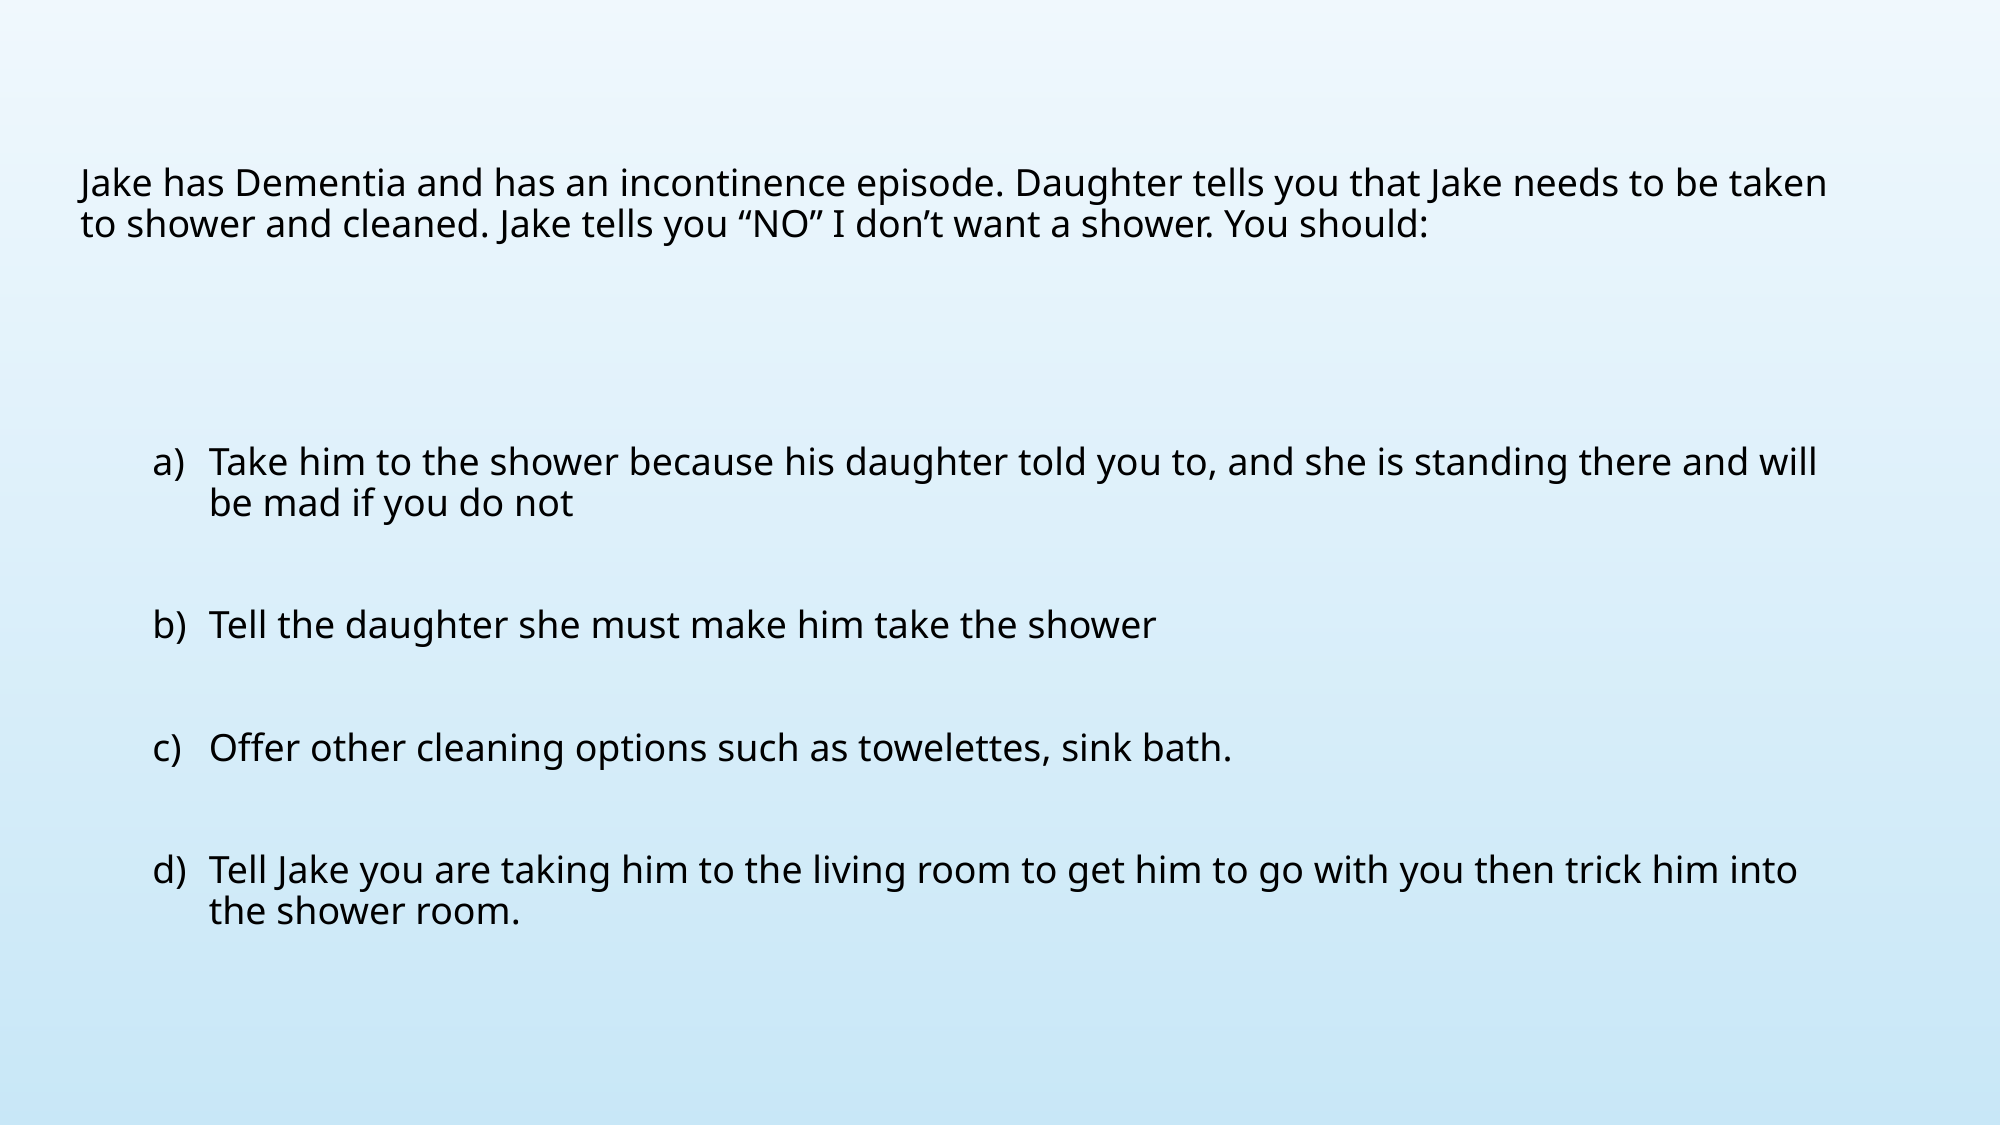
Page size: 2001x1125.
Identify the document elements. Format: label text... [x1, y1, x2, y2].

title Jake has Dementia and has an incontinence episode. Daughter tells you that Jake needs to be taken to shower and cleaned. Jake tells you “NO” I don’t want a shower. You should: [65, 59, 1863, 350]
list Take him to the shower because his daughter told you to, and she is standing there and will be mad if you do not Tell the daughter she must make him take the shower Offer other cleaning options such as towelettes, sink bath. Tell Jake you are taking him to the living room to get him to go with you then trick him into the shower room. [137, 435, 1863, 1014]
